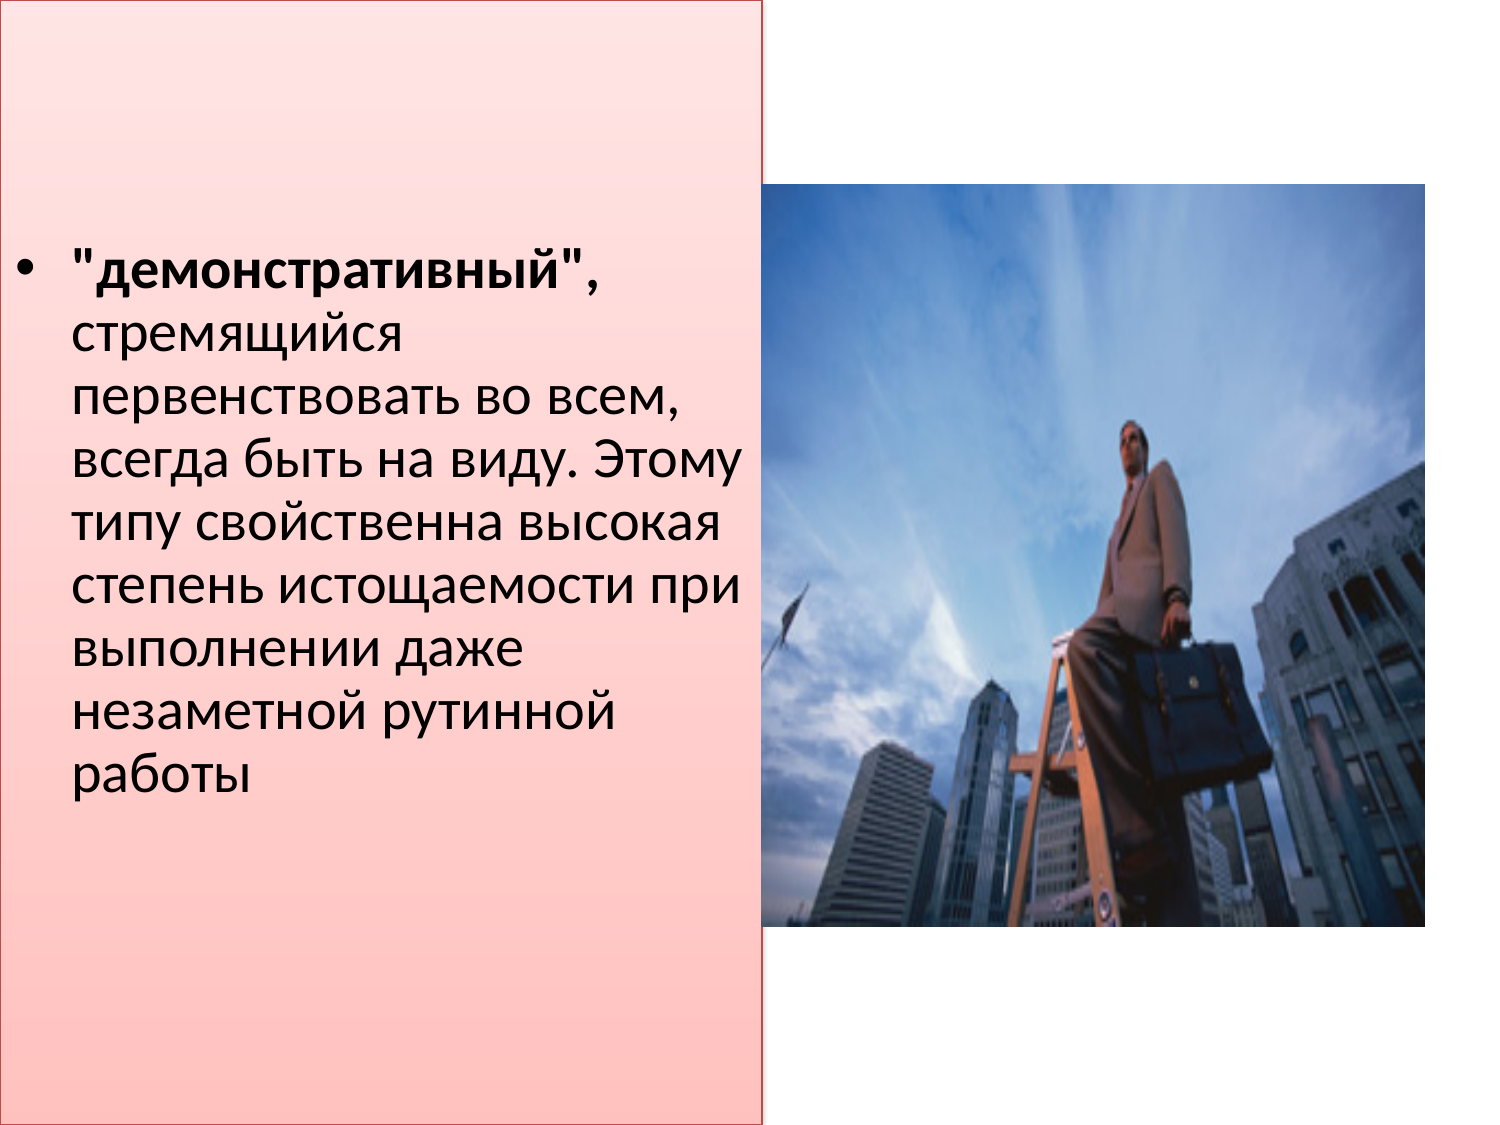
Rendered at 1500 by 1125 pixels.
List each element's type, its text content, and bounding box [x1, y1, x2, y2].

picture [761, 184, 1425, 928]
list "демонстративный", стремящийся первенствовать во всем, всегда быть на виду. Этому типу свойственна высокая степень истощаемости при выполнении даже незаметной рутинной работы [0, 0, 763, 1125]
